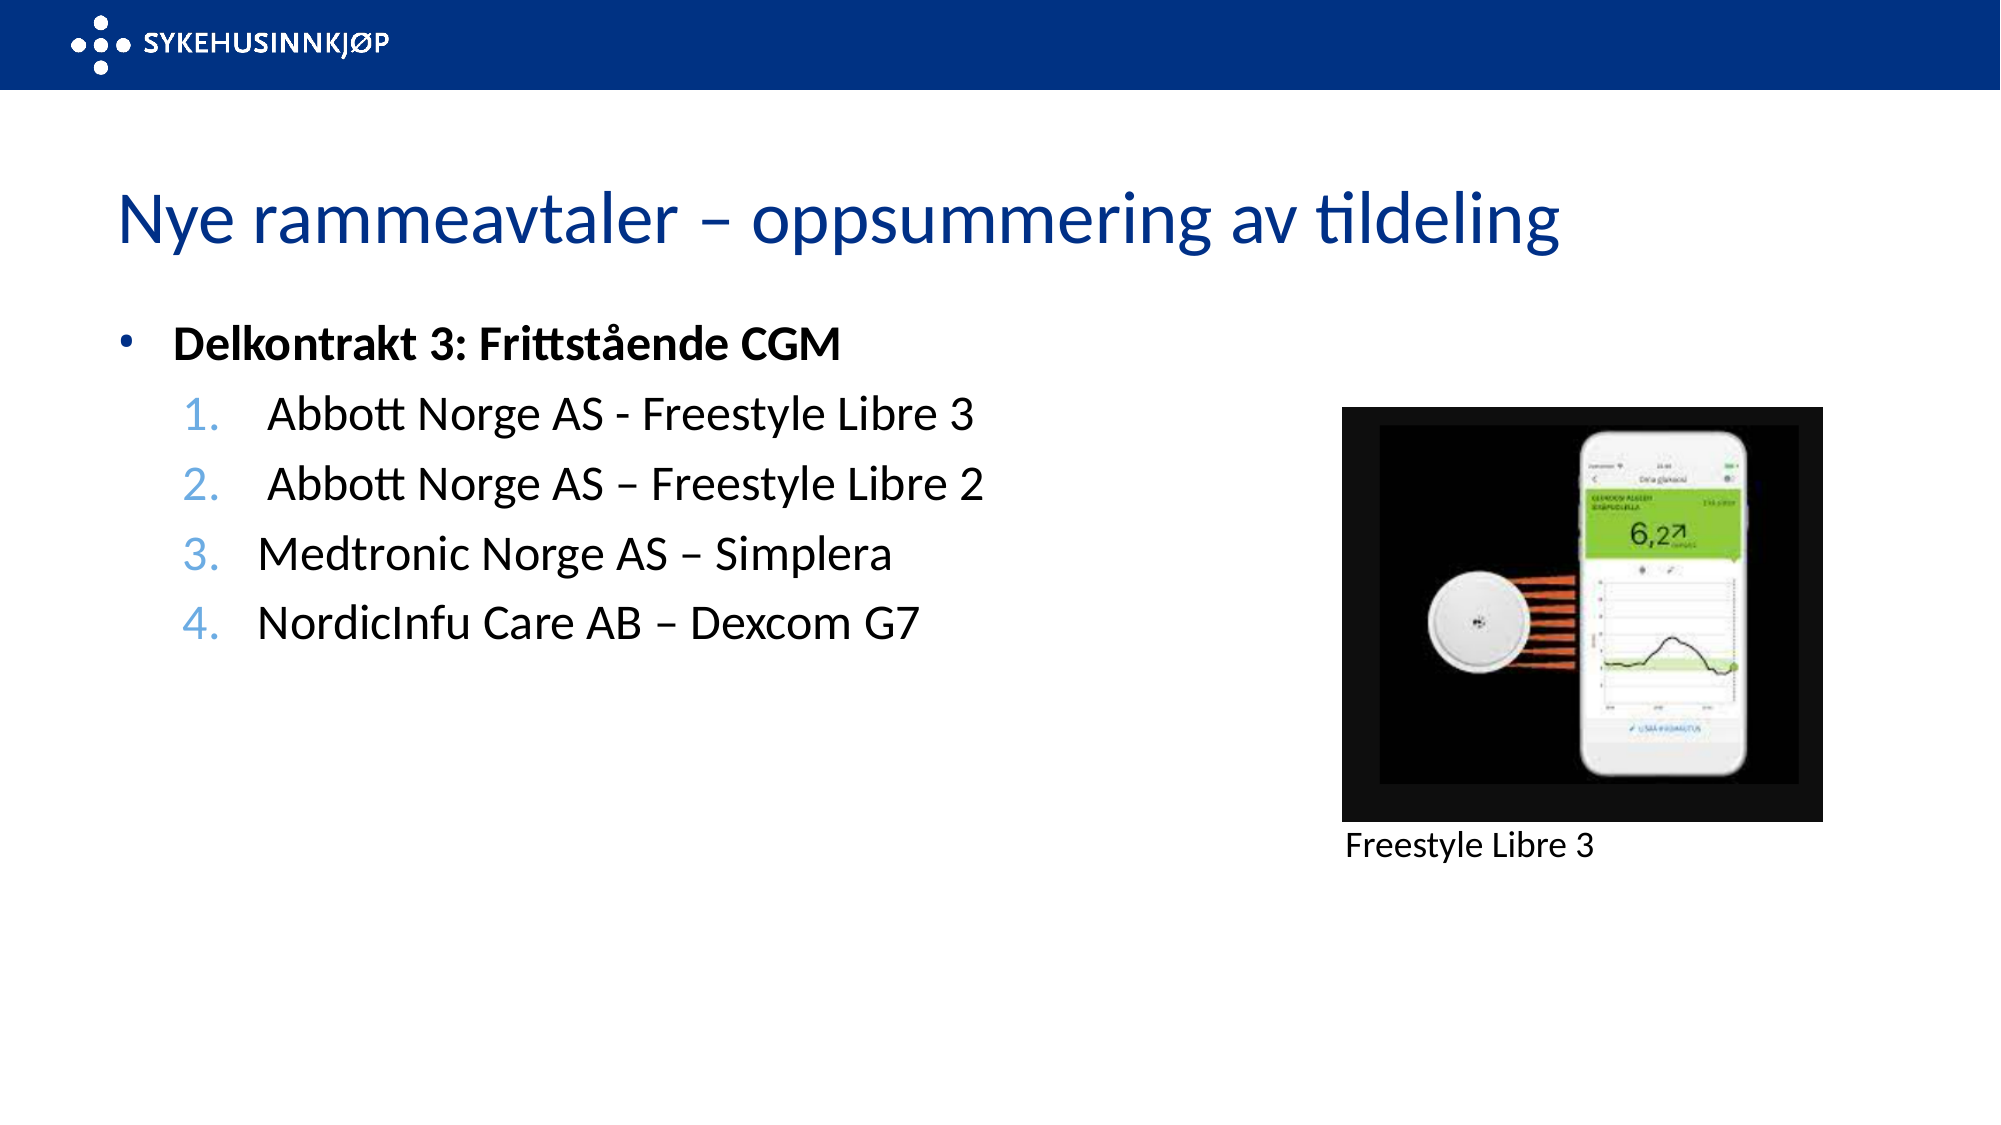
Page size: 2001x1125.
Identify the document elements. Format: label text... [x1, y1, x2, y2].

title Nye rammeavtaler – oppsummering av tildeling [102, 160, 1898, 268]
picture [1342, 406, 1824, 823]
text_box Freestyle Libre 3 [1330, 812, 1835, 873]
picture [71, 15, 389, 75]
list Delkontrakt 3: Frittstående CGM Abbott Norge AS - Freestyle Libre 3 Abbott Norge AS – Freestyle Libre 2 Medtronic Norge AS – Simplera NordicInfu Care AB – Dexcom G7 [102, 302, 1898, 1005]
